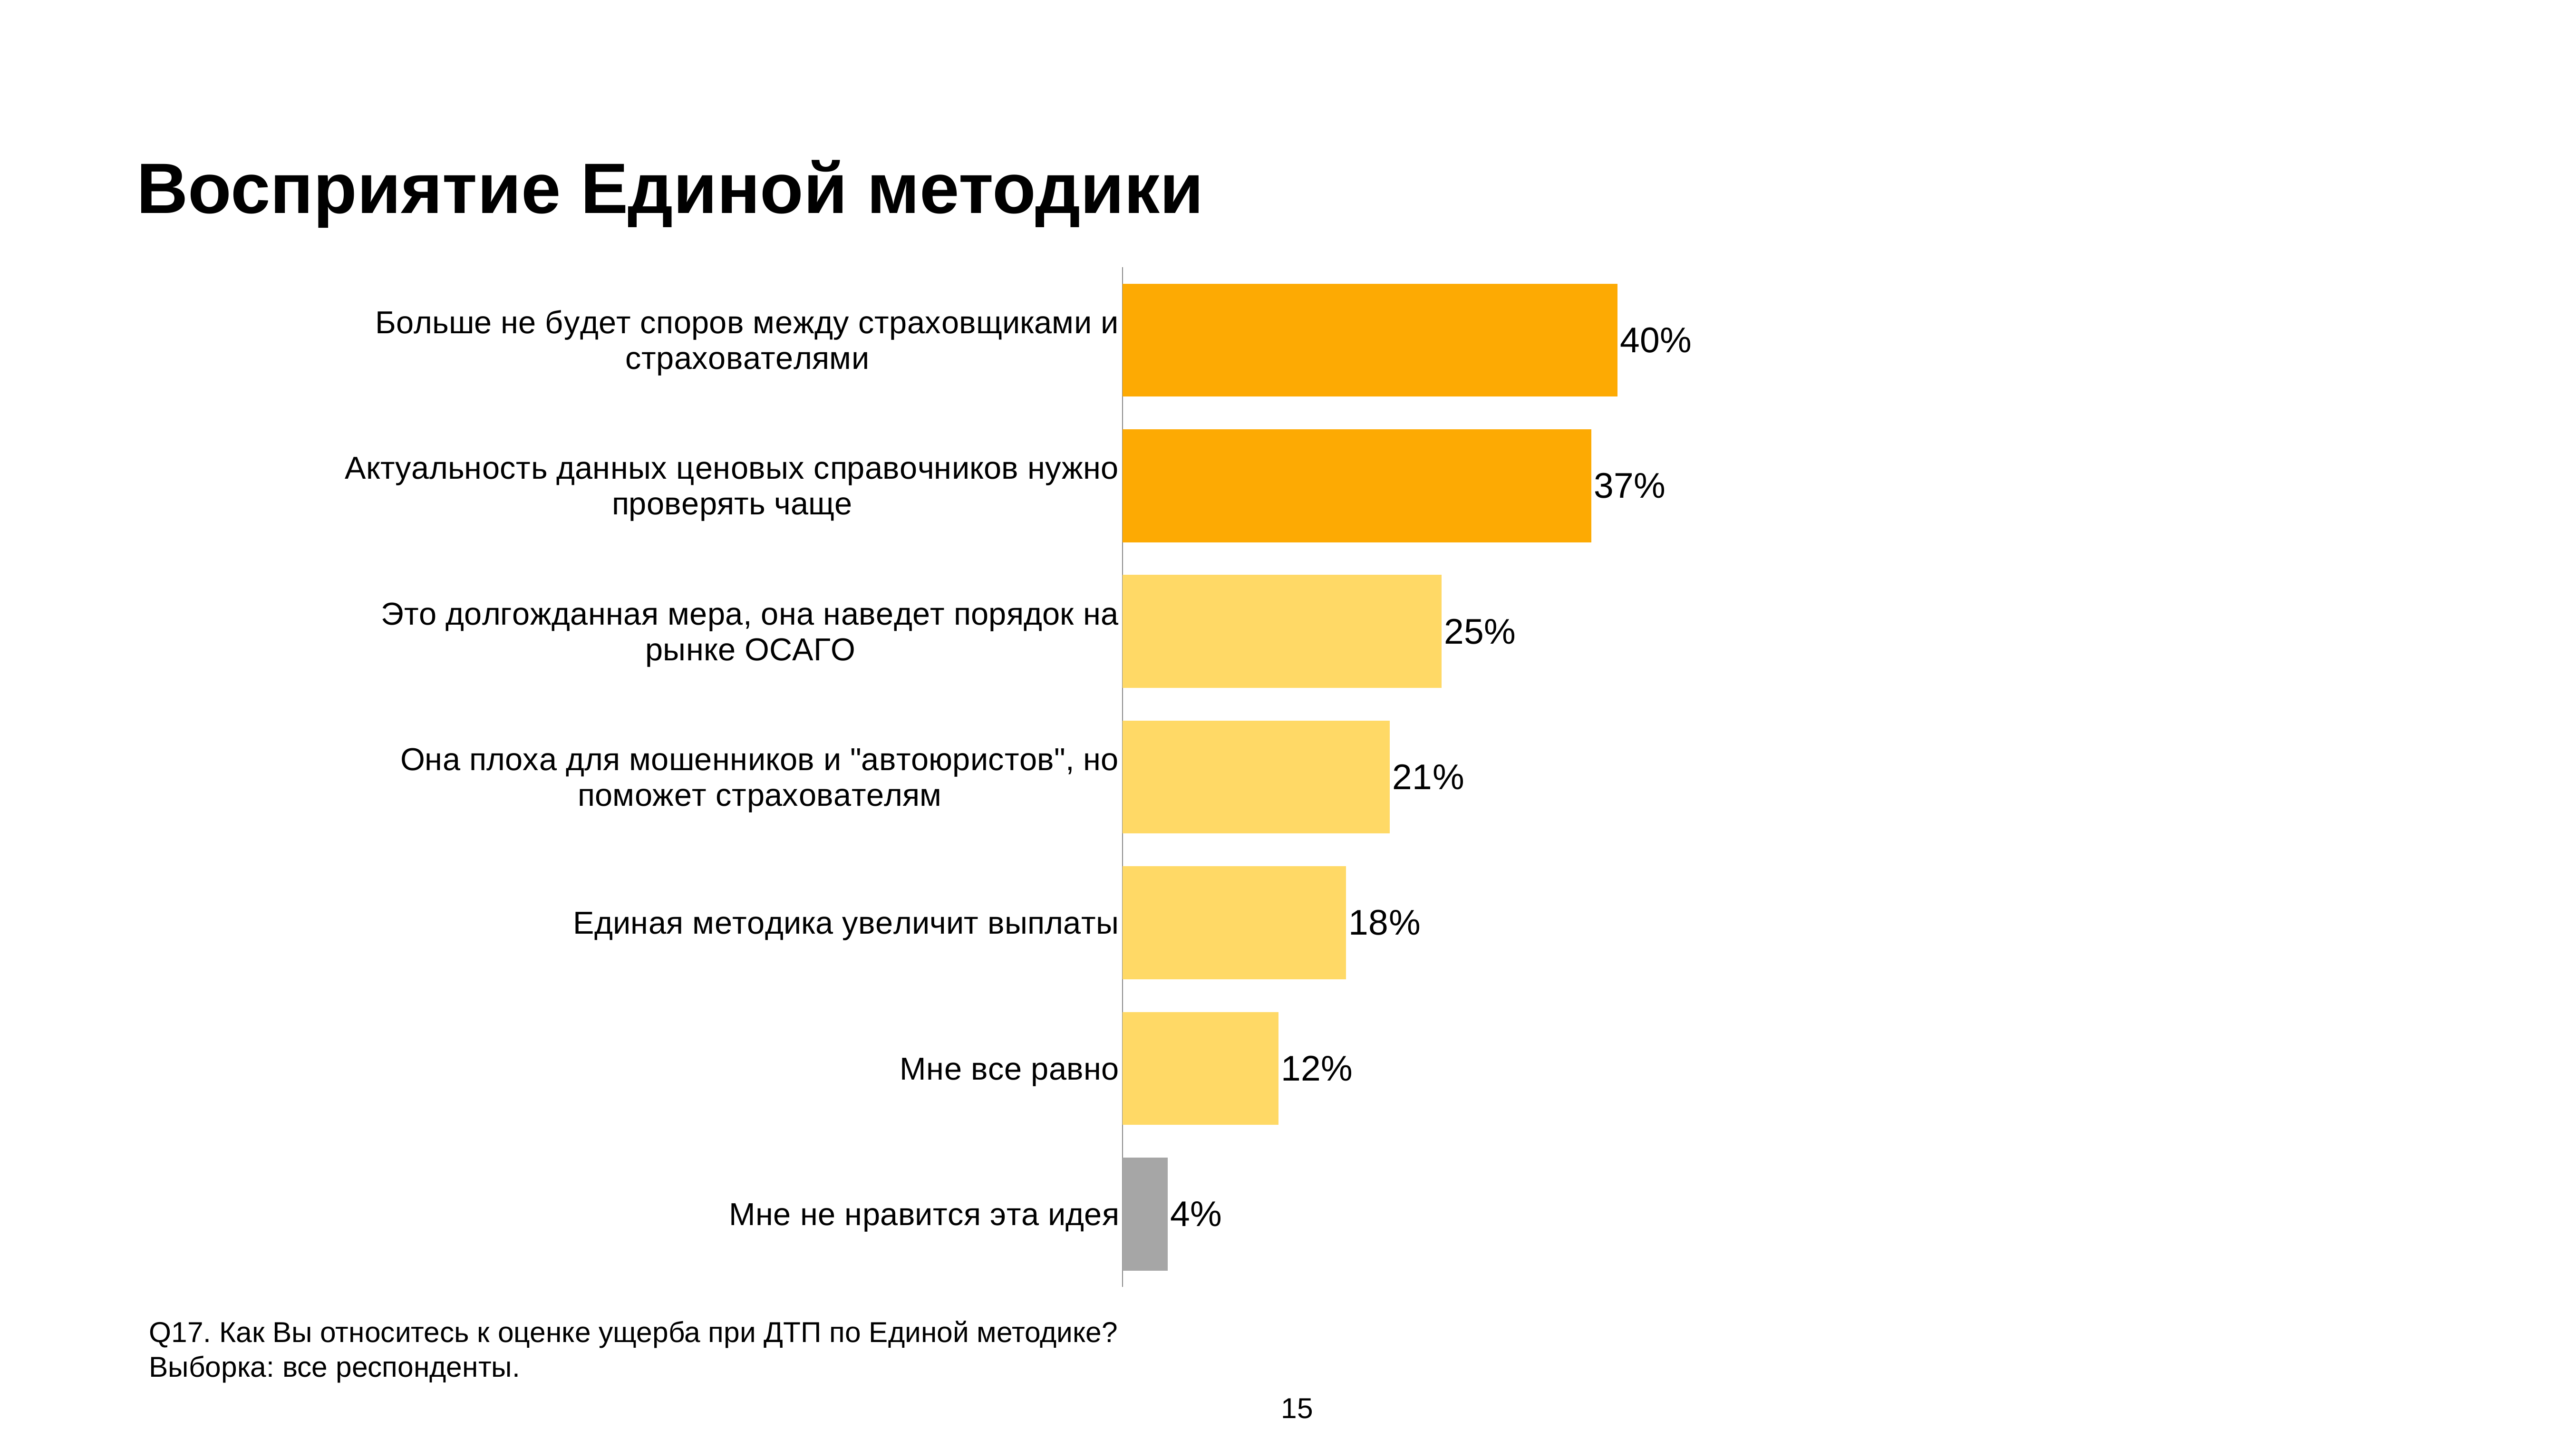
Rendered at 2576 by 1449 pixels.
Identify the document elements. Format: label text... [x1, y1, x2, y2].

slide_number 15 [145, 1394, 2449, 1449]
chart [344, 237, 2124, 1288]
text_box Q17. Как Вы относитесь к оценке ущерба при ДТП по Единой методике? Выборка: все респонденты. [127, 1302, 2449, 1394]
title Восприятие Единой методики [115, 131, 2443, 242]
